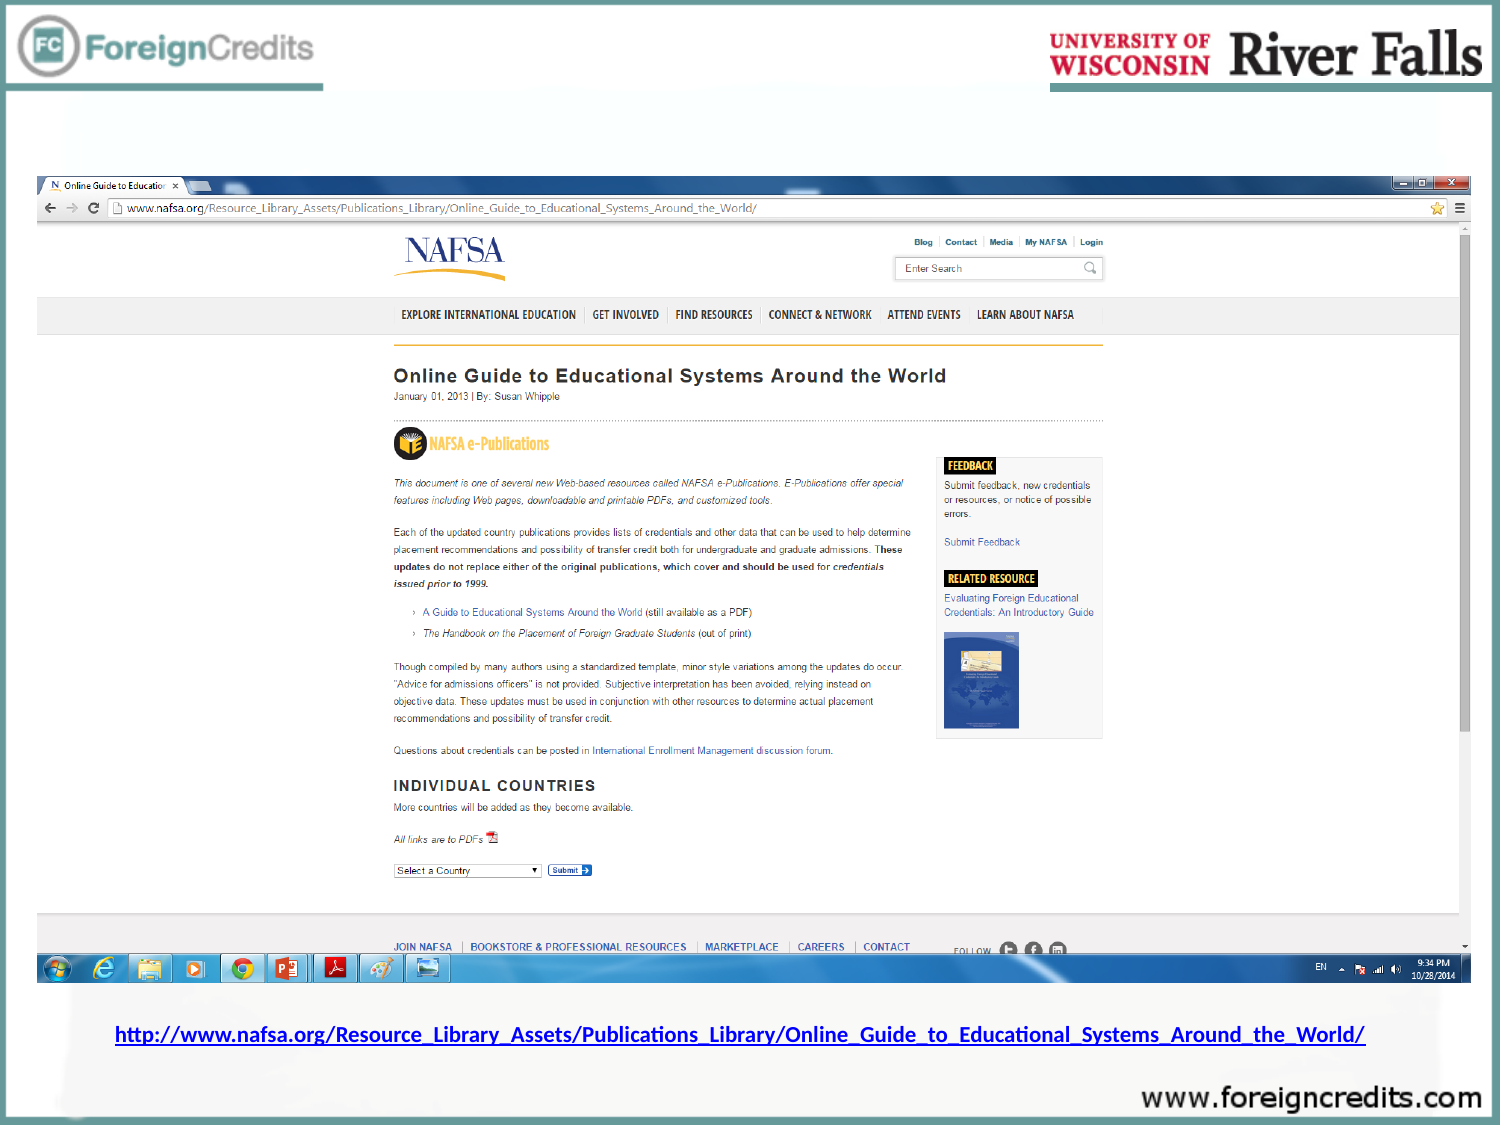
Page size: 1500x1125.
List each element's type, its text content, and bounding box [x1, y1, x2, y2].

text_box http://www.nafsa.org/Resource_Library_Assets/Publications_Library/Online_Guide_to_Educational_Systems_Around_the_World/ [99, 1012, 1400, 1055]
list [37, 176, 1471, 984]
picture [0, 0, 1500, 1125]
